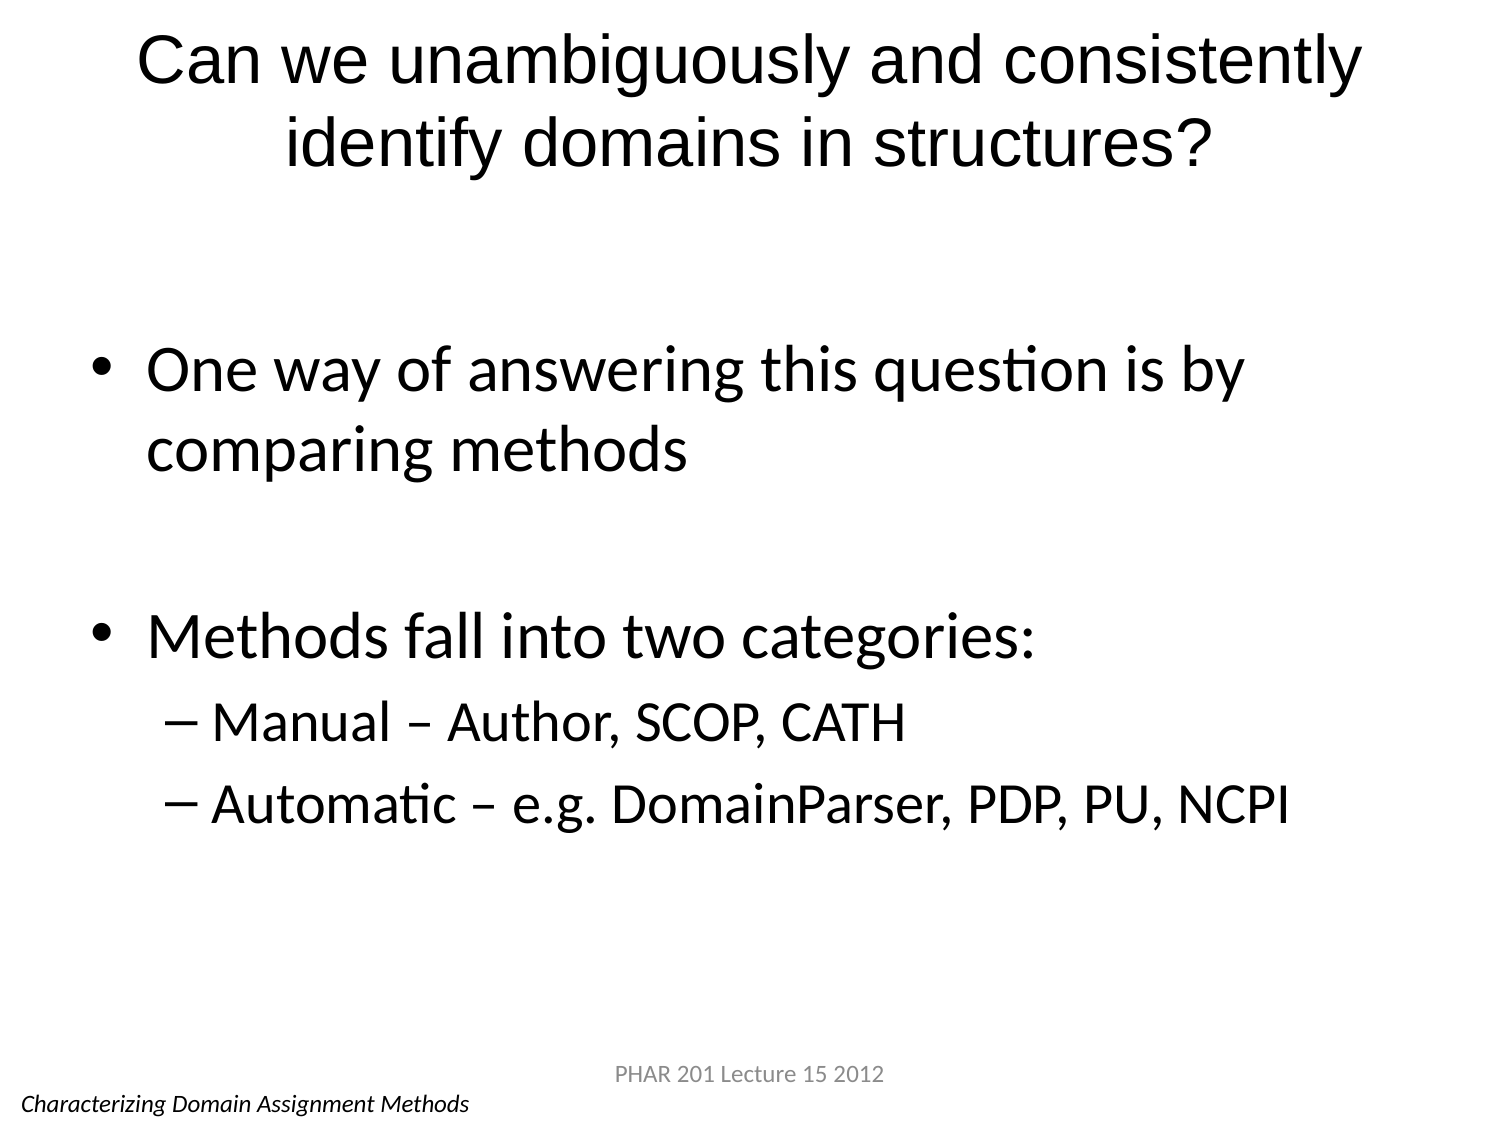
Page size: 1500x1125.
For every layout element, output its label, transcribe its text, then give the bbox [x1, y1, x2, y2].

footer PHAR 201 Lecture 15 2012 [512, 1042, 988, 1103]
list One way of answering this question is by comparing methods Methods fall into two categories: Manual – Author, SCOP, CATH Automatic – e.g. DomainParser, PDP, PU, NCPI [75, 317, 1425, 1005]
title Can we unambiguously and consistently identify domains in structures? [75, 45, 1425, 233]
text_box Characterizing Domain Assignment Methods [6, 1079, 486, 1125]
